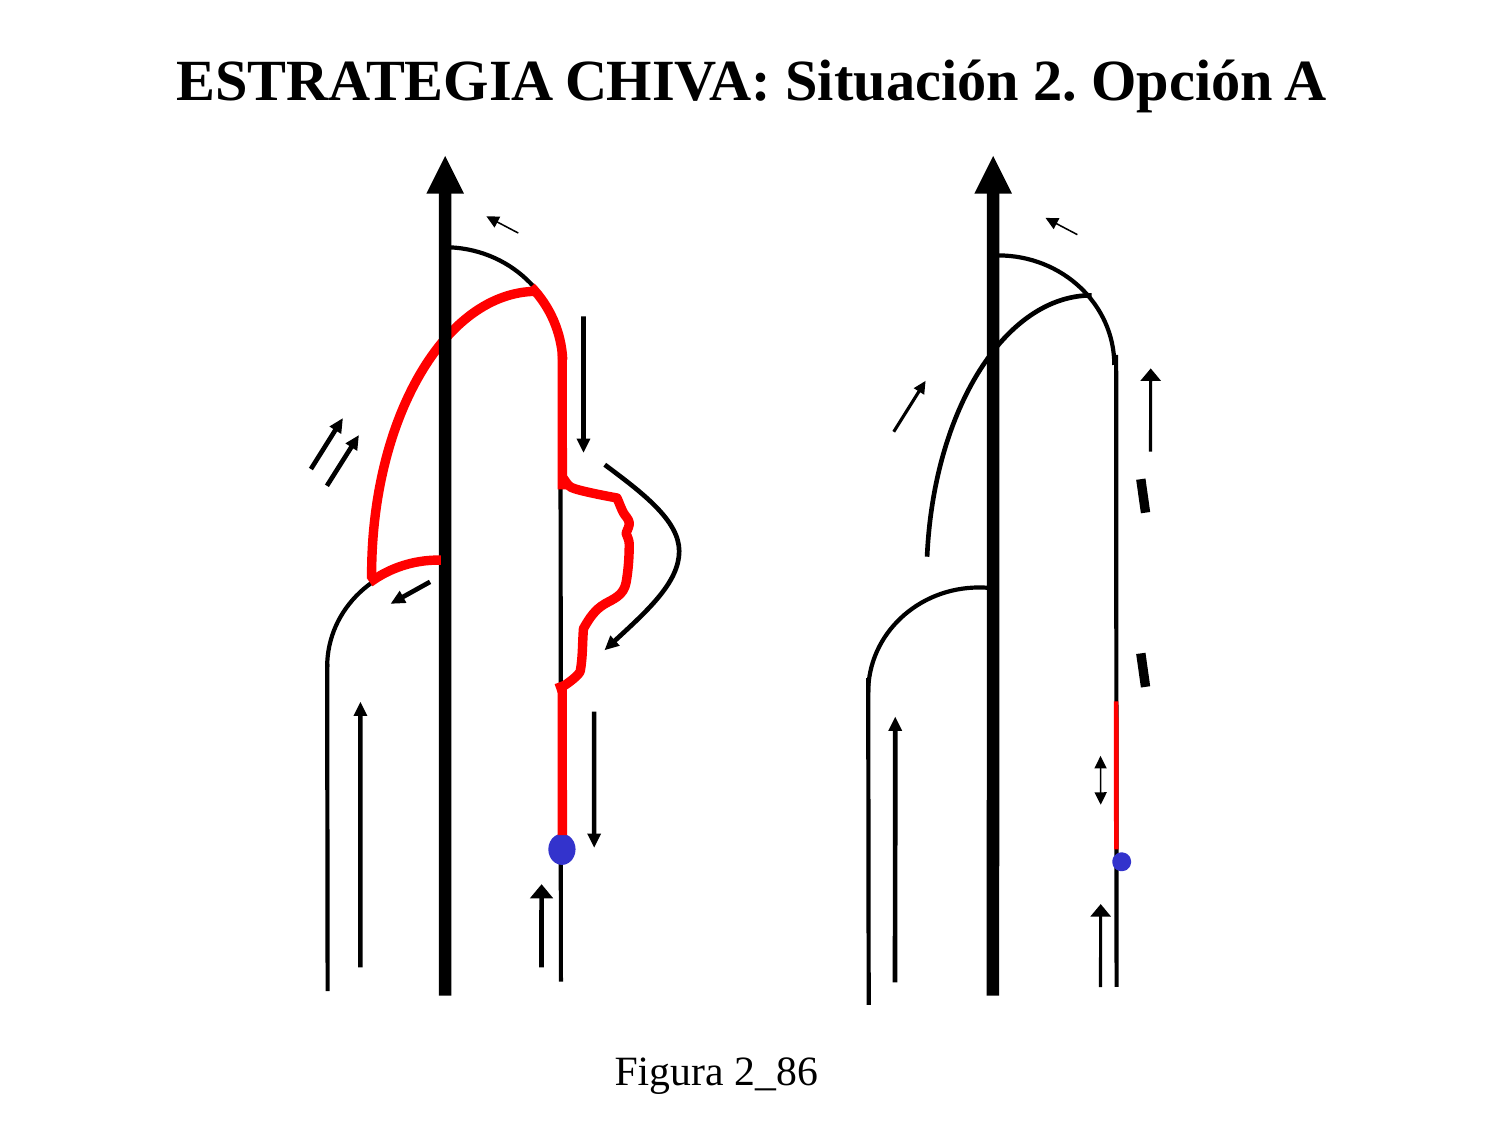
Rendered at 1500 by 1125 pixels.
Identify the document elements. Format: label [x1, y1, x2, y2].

text_box [927, 155, 1115, 996]
text_box [1094, 755, 1107, 805]
text_box [300, 155, 988, 1101]
text_box [1090, 904, 1112, 988]
text_box [1140, 368, 1162, 452]
text_box [161, 34, 1342, 120]
text_box [1045, 217, 1078, 235]
text_box [1140, 479, 1146, 513]
text_box [1140, 653, 1146, 687]
text_box [1115, 354, 1129, 987]
text_box [893, 380, 926, 432]
